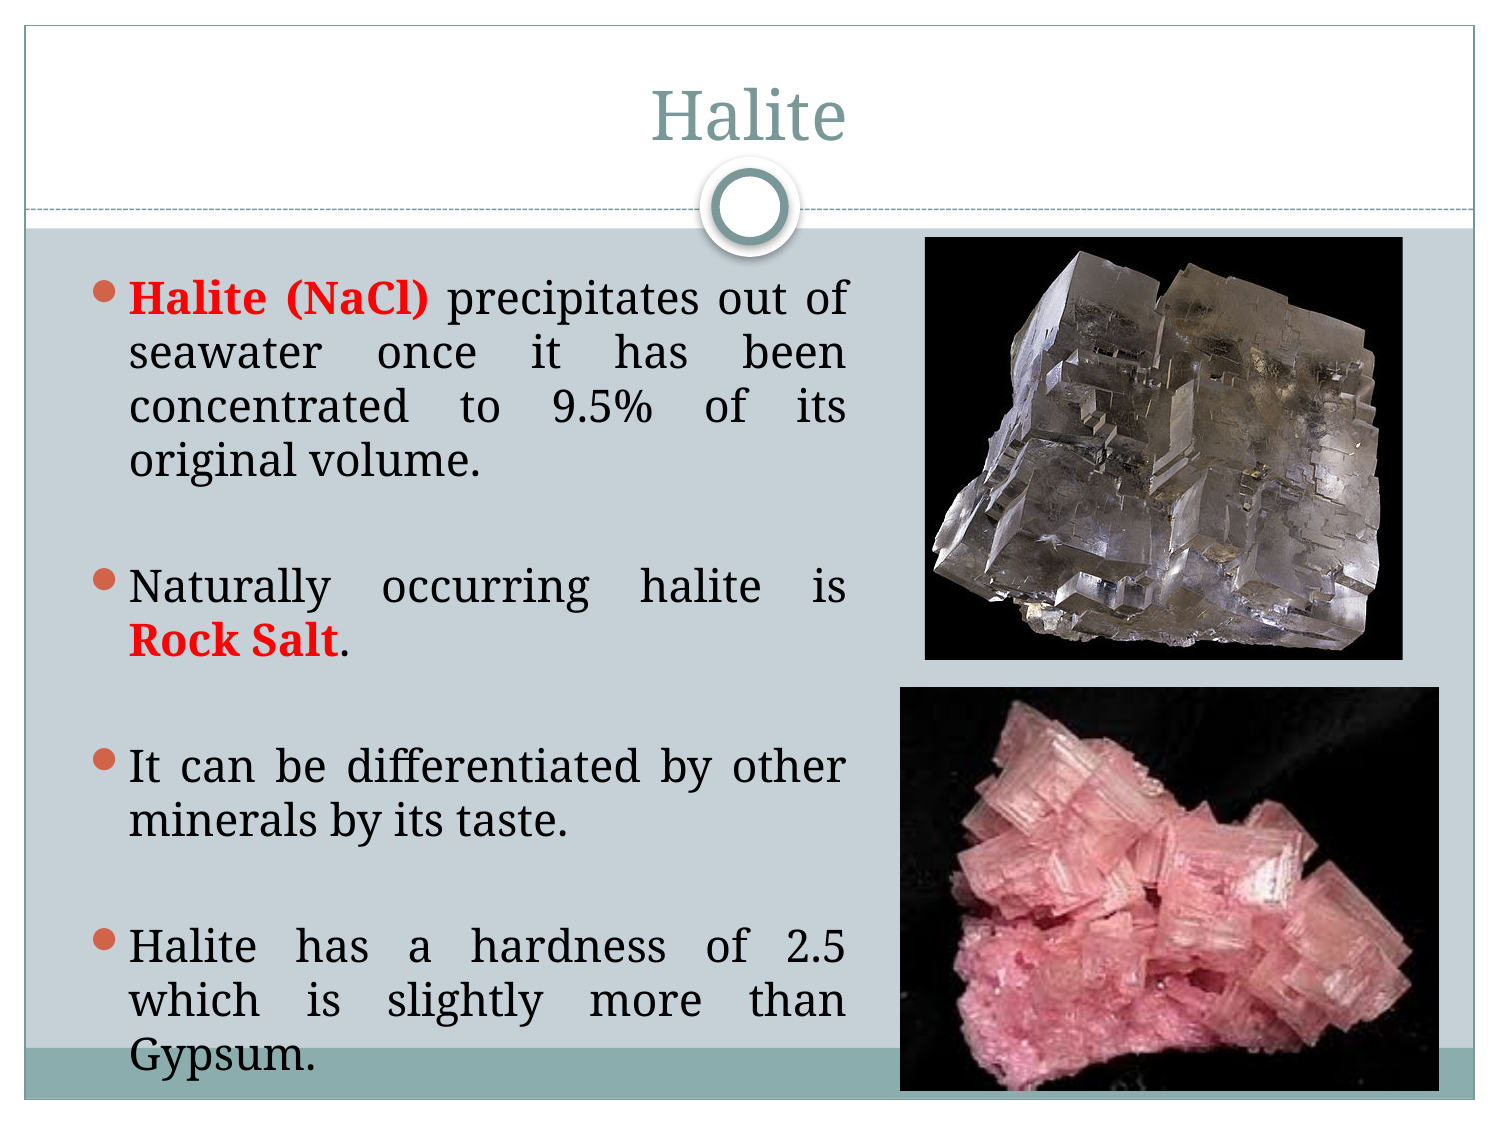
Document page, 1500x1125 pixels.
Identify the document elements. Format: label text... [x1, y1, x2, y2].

picture [924, 237, 1404, 660]
list Halite (NaCl) precipitates out of seawater once it has been concentrated to 9.5% of its original volume. Naturally occurring halite is Rock Salt. It can be differentiated by other minerals by its taste. Halite has a hardness of 2.5 which is slightly more than Gypsum. [75, 262, 863, 1088]
picture [899, 687, 1439, 1091]
title Halite [49, 37, 1450, 162]
